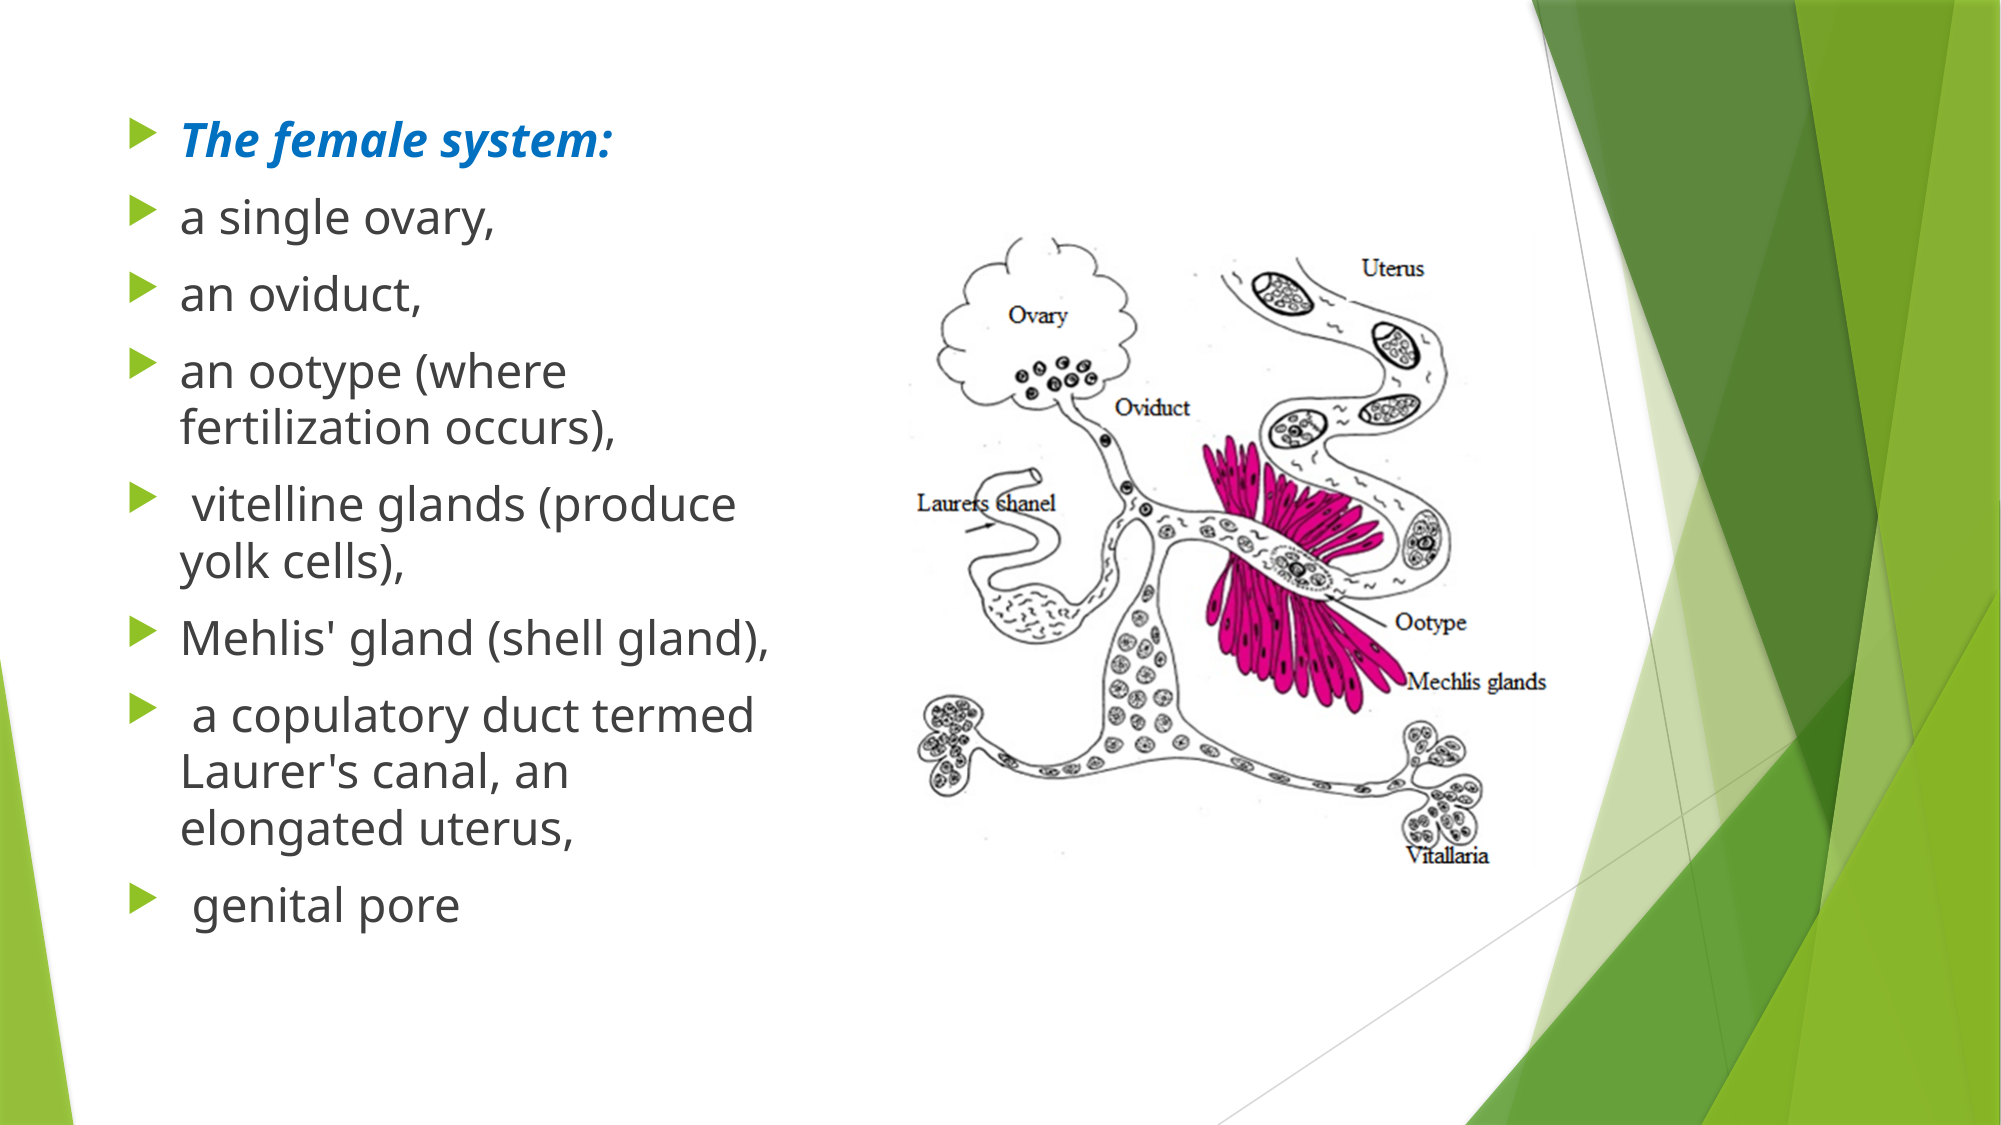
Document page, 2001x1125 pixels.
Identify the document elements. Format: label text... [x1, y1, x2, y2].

picture [908, 225, 1557, 868]
list The female system: a single ovary, an oviduct, an ootype (where fertilization occurs), vitelline glands (produce yolk cells), Mehlis' gland (shell gland), a copulatory duct termed Laurer's canal, an elongated uterus, genital pore [111, 102, 798, 991]
